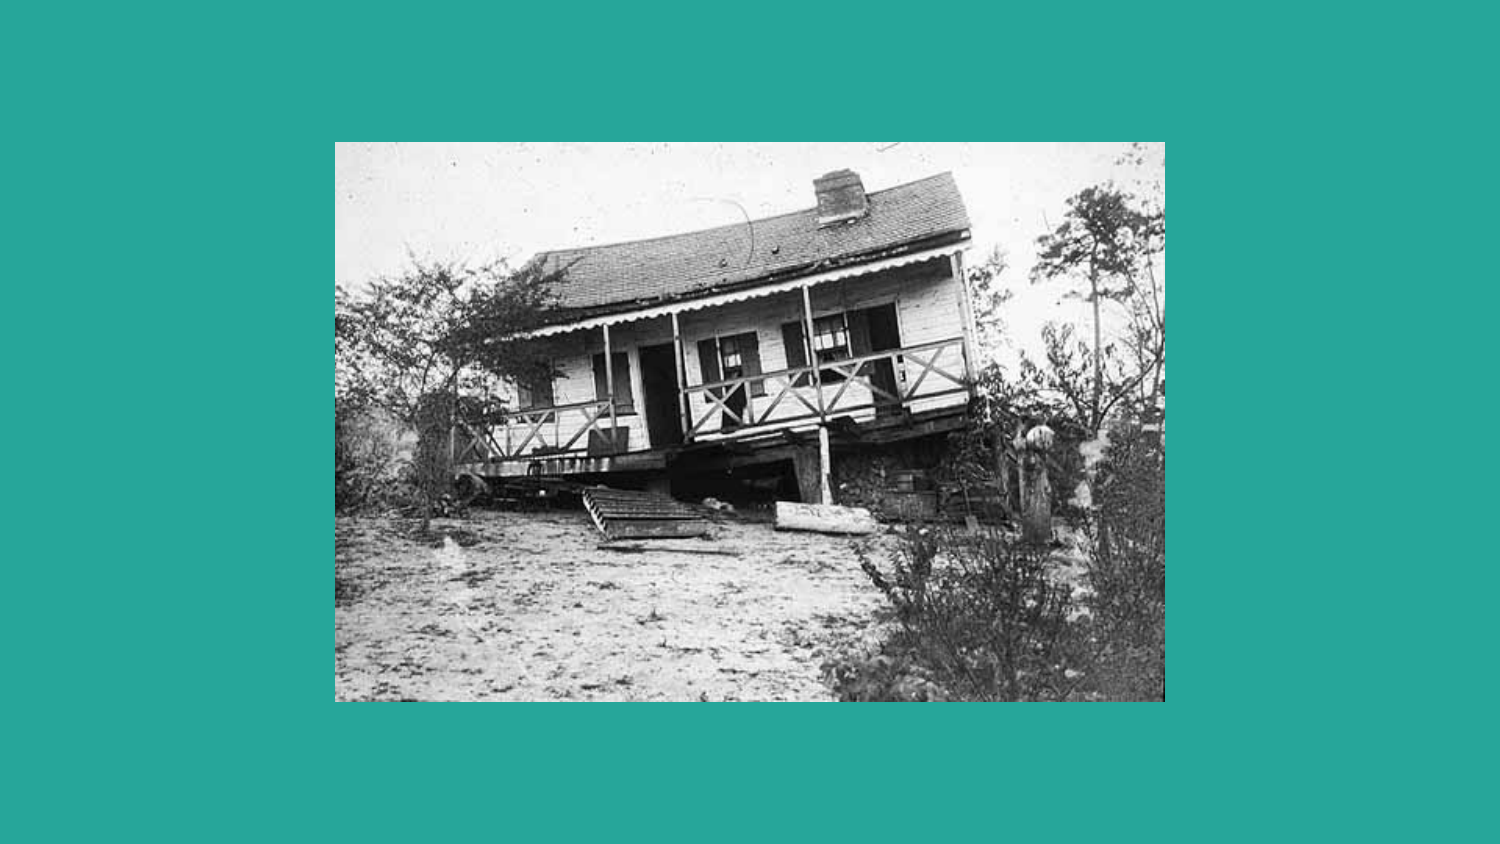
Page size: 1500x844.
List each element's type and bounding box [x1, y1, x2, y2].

picture [334, 141, 1166, 702]
